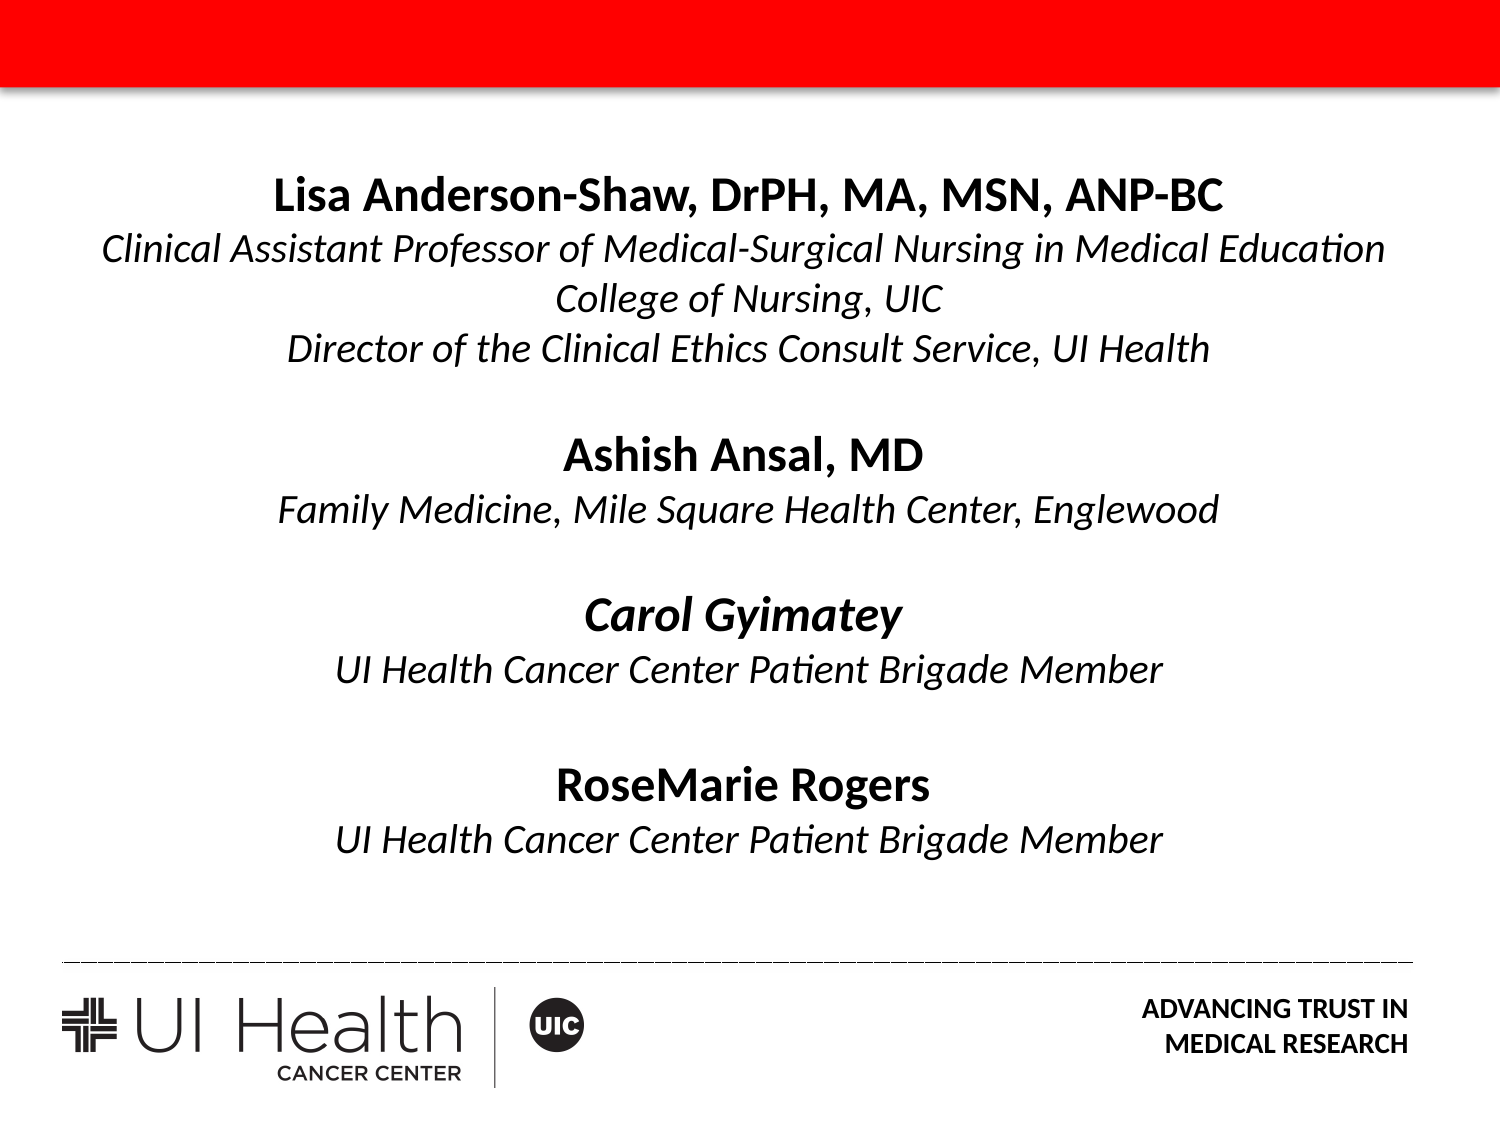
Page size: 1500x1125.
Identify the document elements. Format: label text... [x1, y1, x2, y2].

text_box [62, 962, 1424, 1089]
text_box [0, 0, 1500, 88]
text_box Lisa Anderson-Shaw, DrPH, MA, MSN, ANP-BC Clinical Assistant Professor of Medical-Surgical Nursing in Medical Education College of Nursing, UIC Director of the Clinical Ethics Consult Service, UI Health Ashish Ansal, MD Family Medicine, Mile Square Health Center, Englewood Carol Gyimatey UI Health Cancer Center Patient Brigade Member RoseMarie Rogers UI Health Cancer Center Patient Brigade Member [0, 153, 1500, 869]
